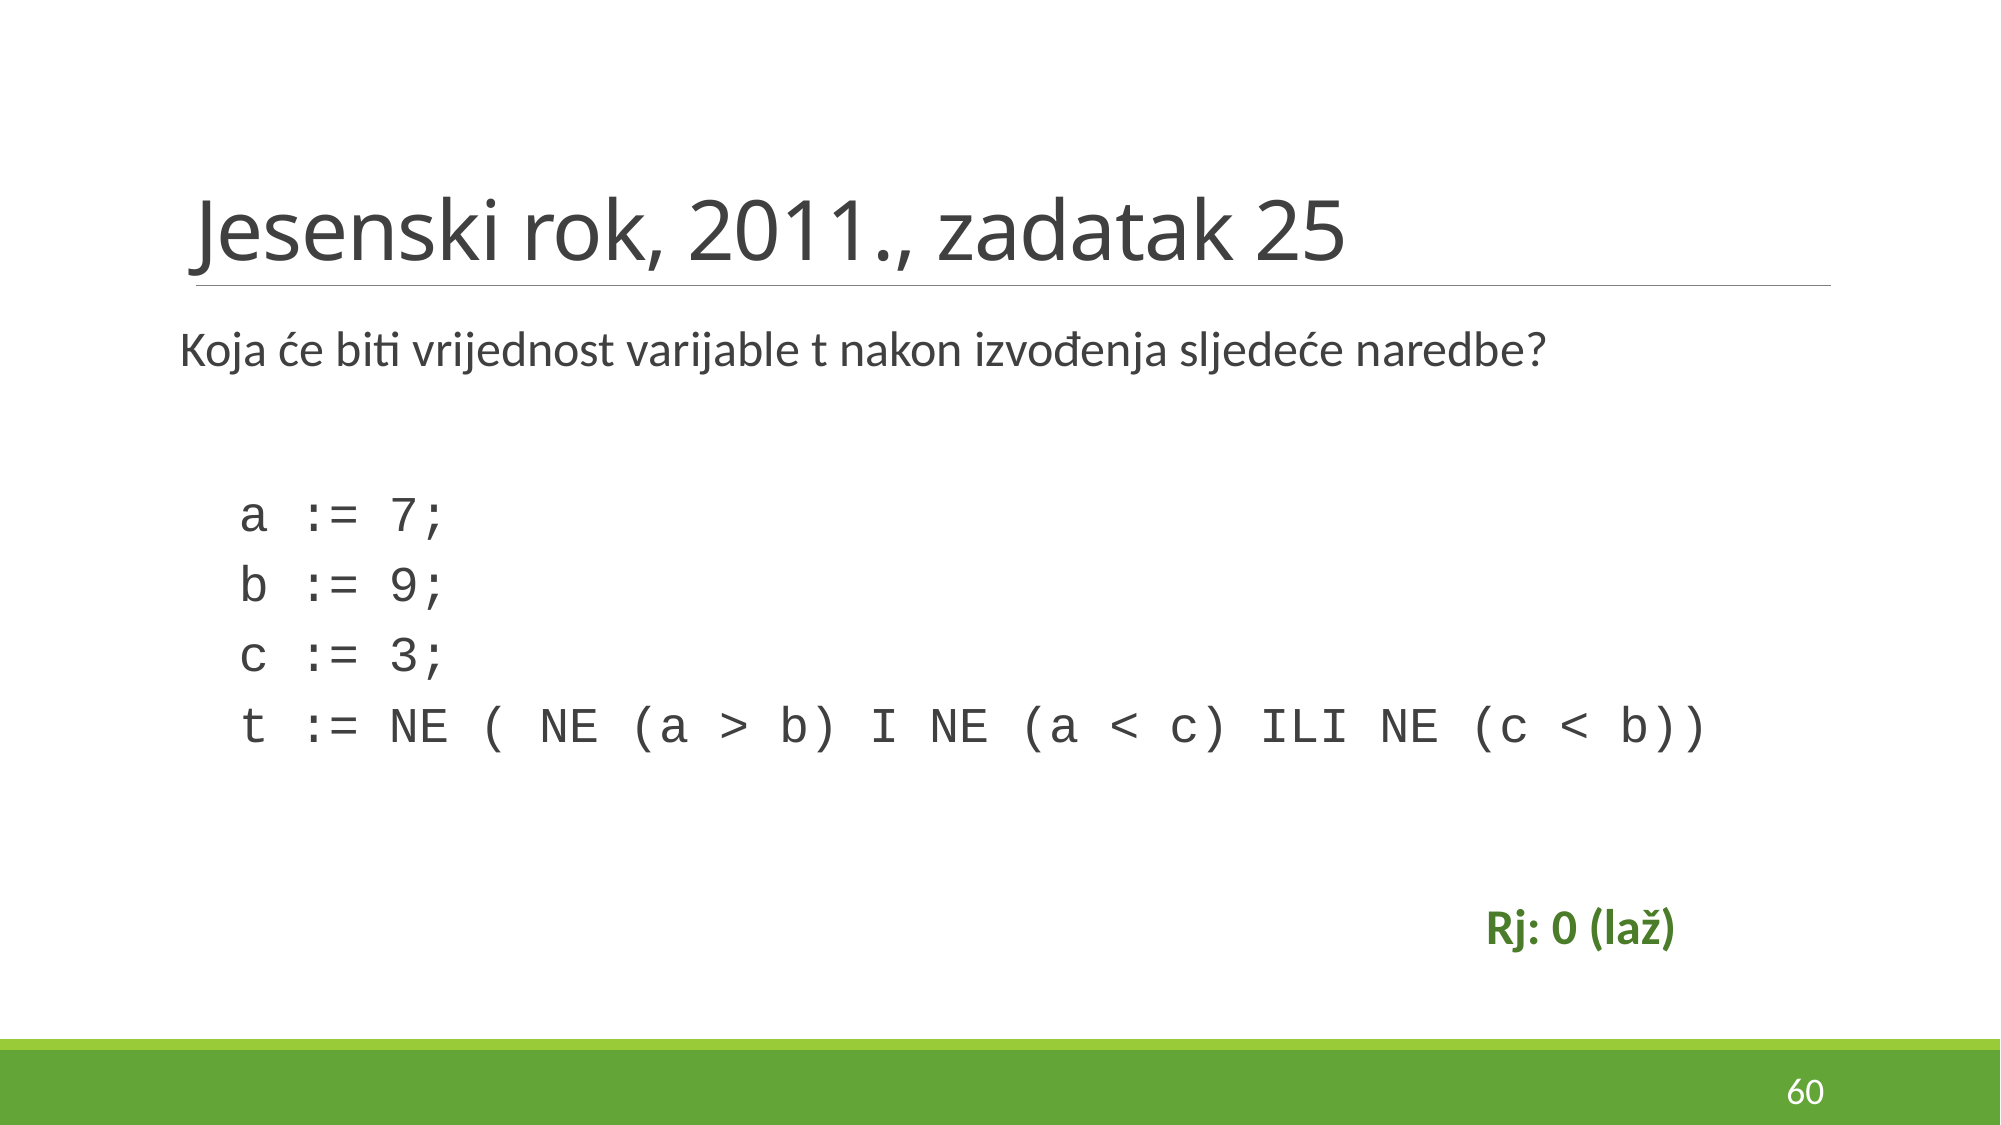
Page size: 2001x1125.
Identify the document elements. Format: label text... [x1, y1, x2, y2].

text_box Rj: 0 (laž) [1471, 887, 1977, 962]
title Jesenski rok, 2011., zadatak 25 [180, 47, 1830, 285]
list Koja će biti vrijednost varijable t nakon izvođenja sljedeće naredbe? a := 7; b := 9; c := 3; t := NE ( NE (a > b) I NE (a < c) ILI NE (c < b)) [180, 302, 1955, 963]
slide_number 60 [1624, 1059, 1840, 1120]
